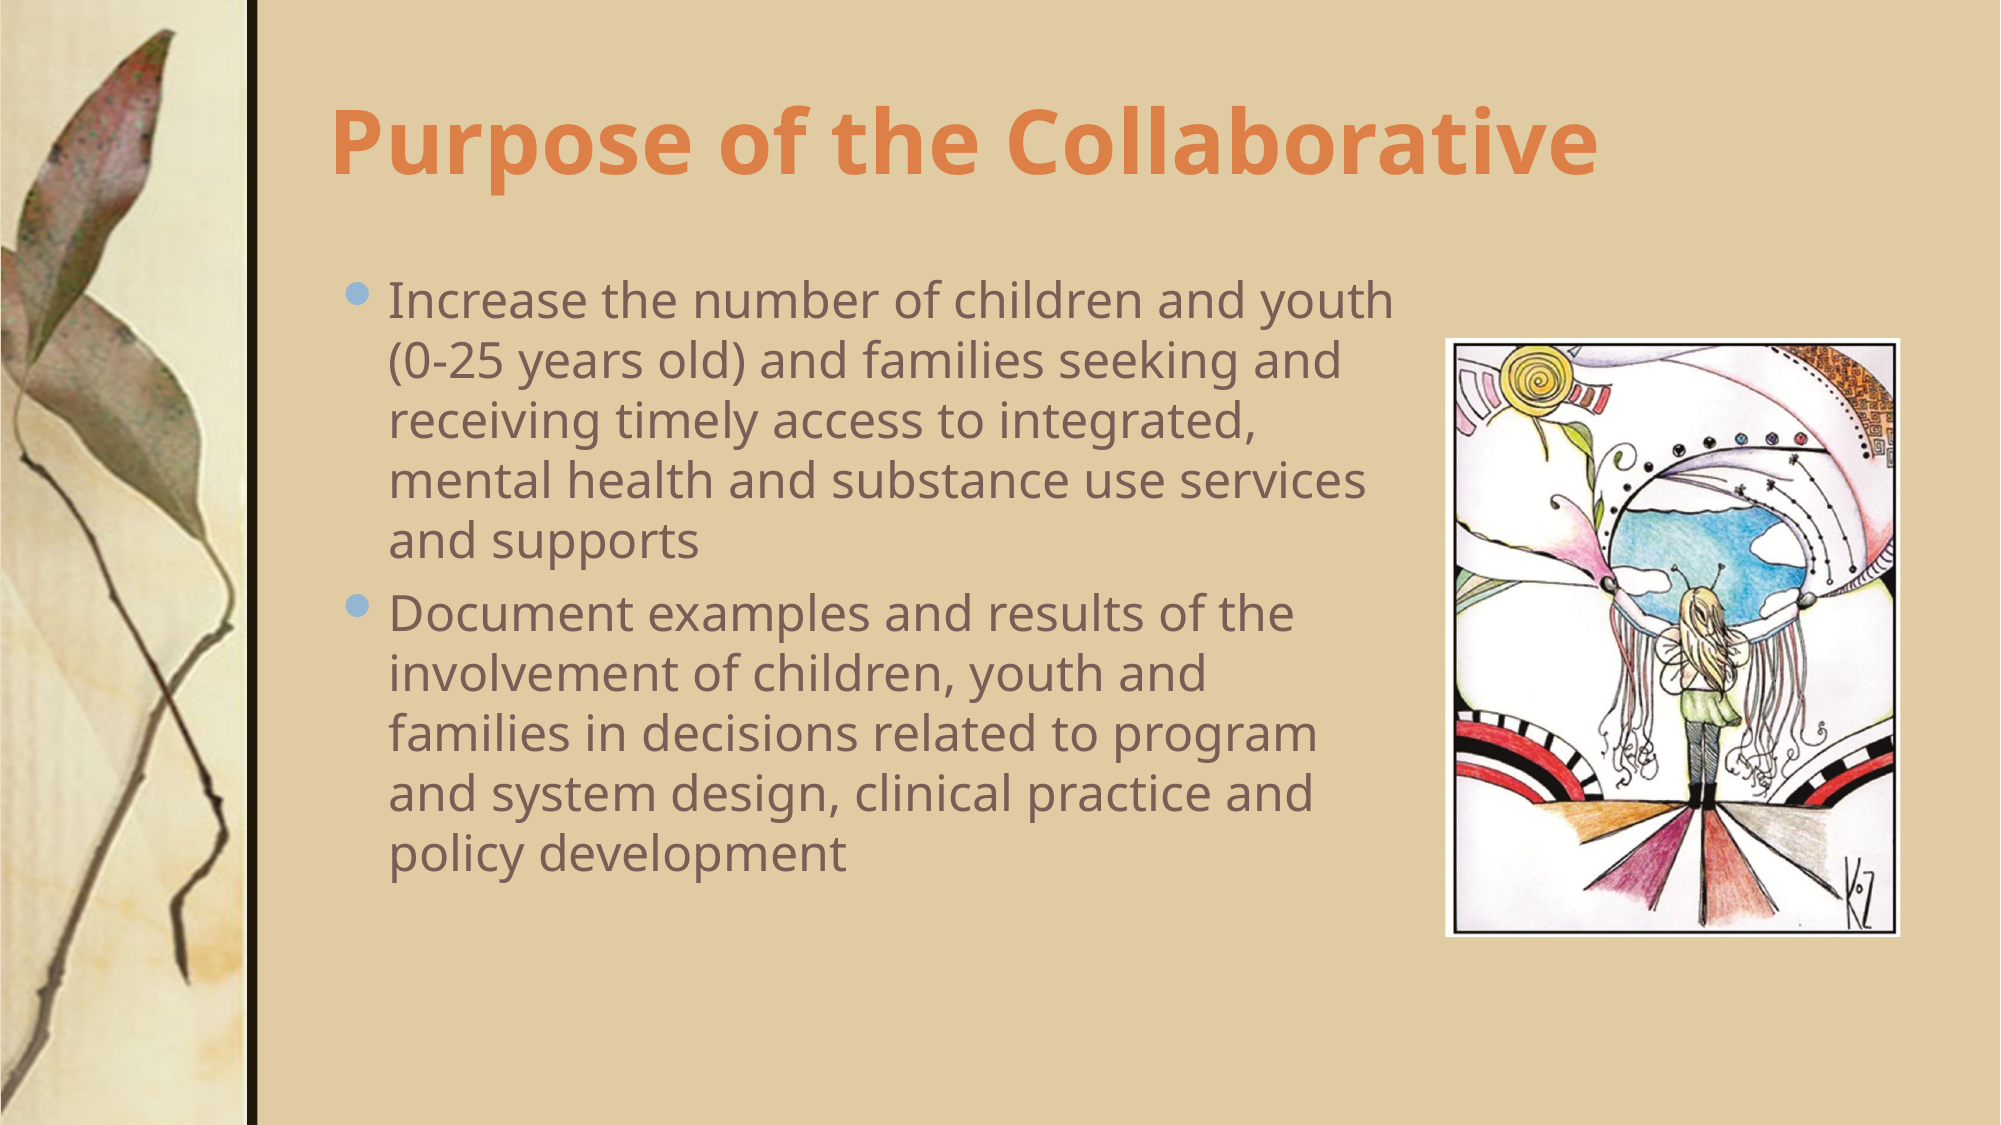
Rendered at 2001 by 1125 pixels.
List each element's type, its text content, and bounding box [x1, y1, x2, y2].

title Purpose of the Collaborative [313, 45, 1954, 233]
picture [1, 0, 247, 1125]
picture [1445, 338, 1901, 937]
list Increase the number of children and youth (0-25 years old) and families seeking and receiving timely access to integrated, mental health and substance use services and supports Document examples and results of the involvement of children, youth and families in decisions related to program and system design, clinical practice and policy development [313, 261, 1412, 1003]
